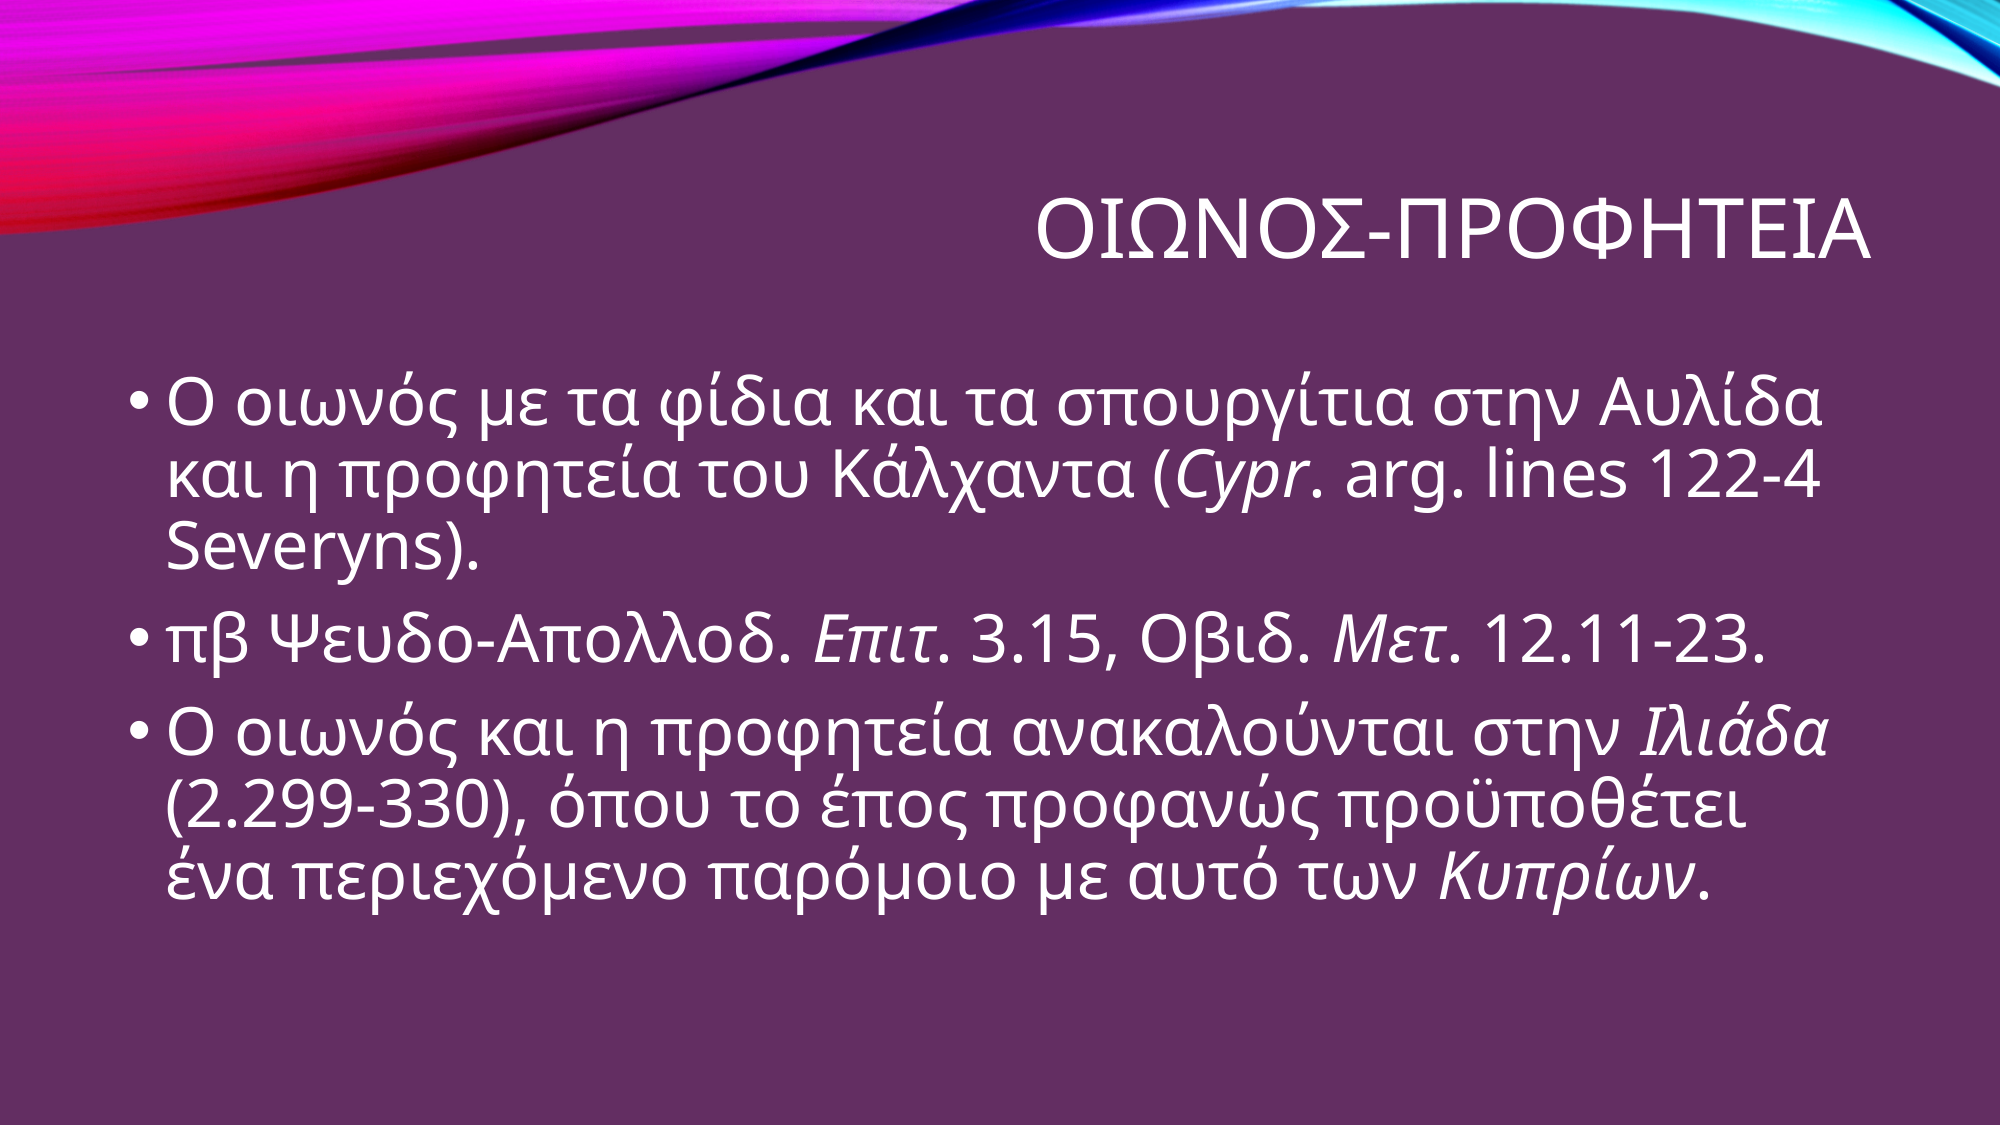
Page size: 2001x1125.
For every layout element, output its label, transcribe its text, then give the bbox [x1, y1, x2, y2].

title ΟΙΩΝΟΣ-προφητεια [474, 125, 1888, 338]
picture [1910, 0, 2000, 45]
picture [1890, 0, 2000, 75]
picture [0, 0, 2000, 237]
list Ο οιωνός με τα φίδια και τα σπουργίτια στην Αυλίδα και η προφητεία του Κάλχαντα (Cypr. arg. lines 122-4 Severyns). πβ Ψευδο-Απολλοδ. Επιτ. 3.15, Οβιδ. Μετ. 12.11-23. Ο οιωνός και η προφητεία ανακαλούνται στην Ιλιάδα (2.299-330), όπου το έπος προφανώς προϋποθέτει ένα περιεχόμενο παρόμοιο με αυτό των Κυπρίων. [112, 360, 1888, 1021]
